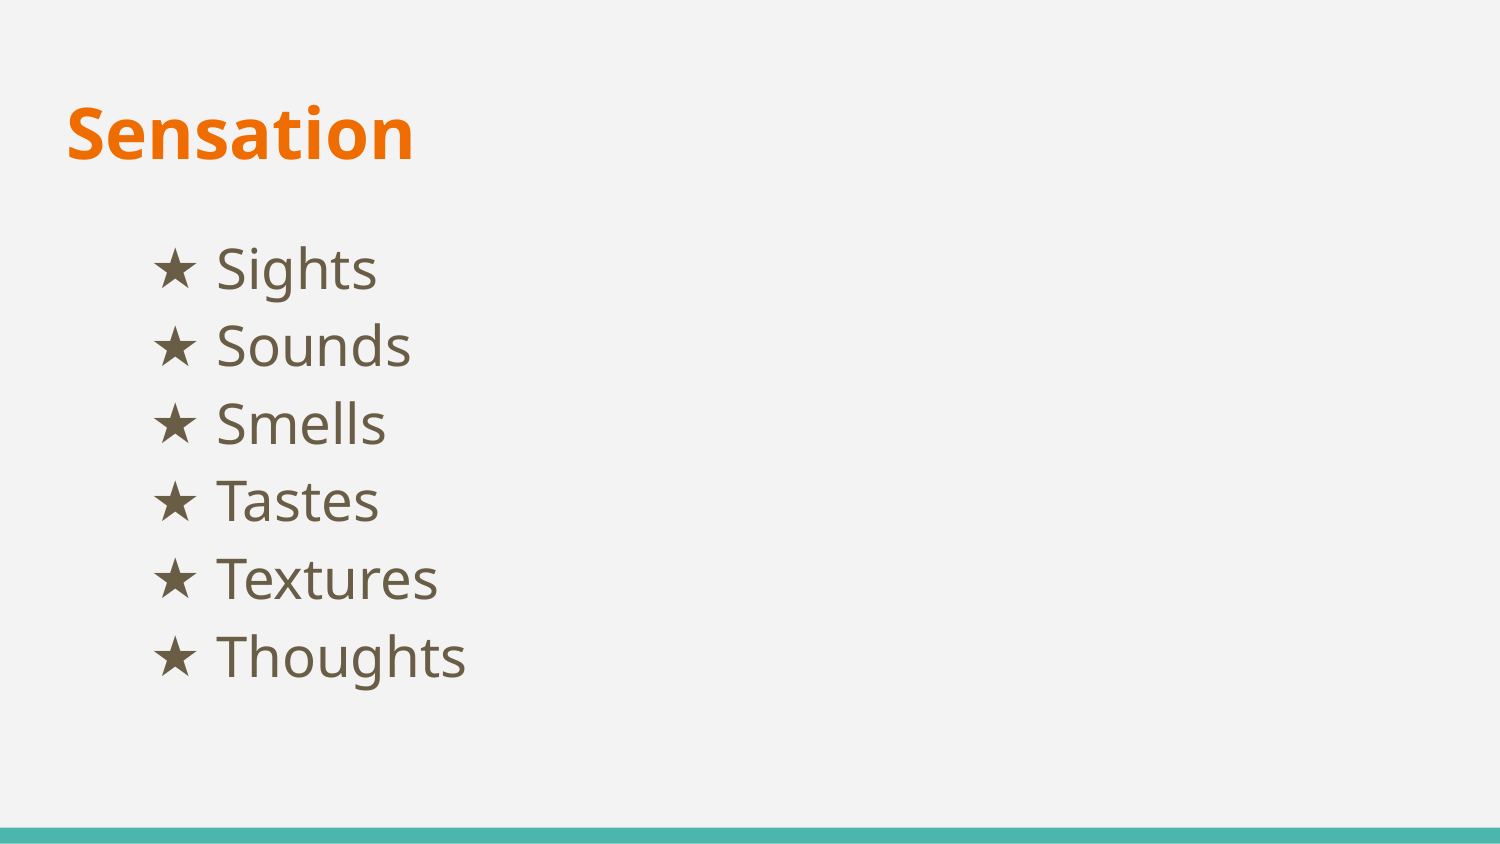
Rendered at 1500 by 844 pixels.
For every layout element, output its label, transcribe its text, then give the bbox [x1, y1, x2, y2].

list Sights Sounds Smells Tastes Textures Thoughts [51, 207, 1449, 750]
title Sensation [51, 72, 1449, 189]
